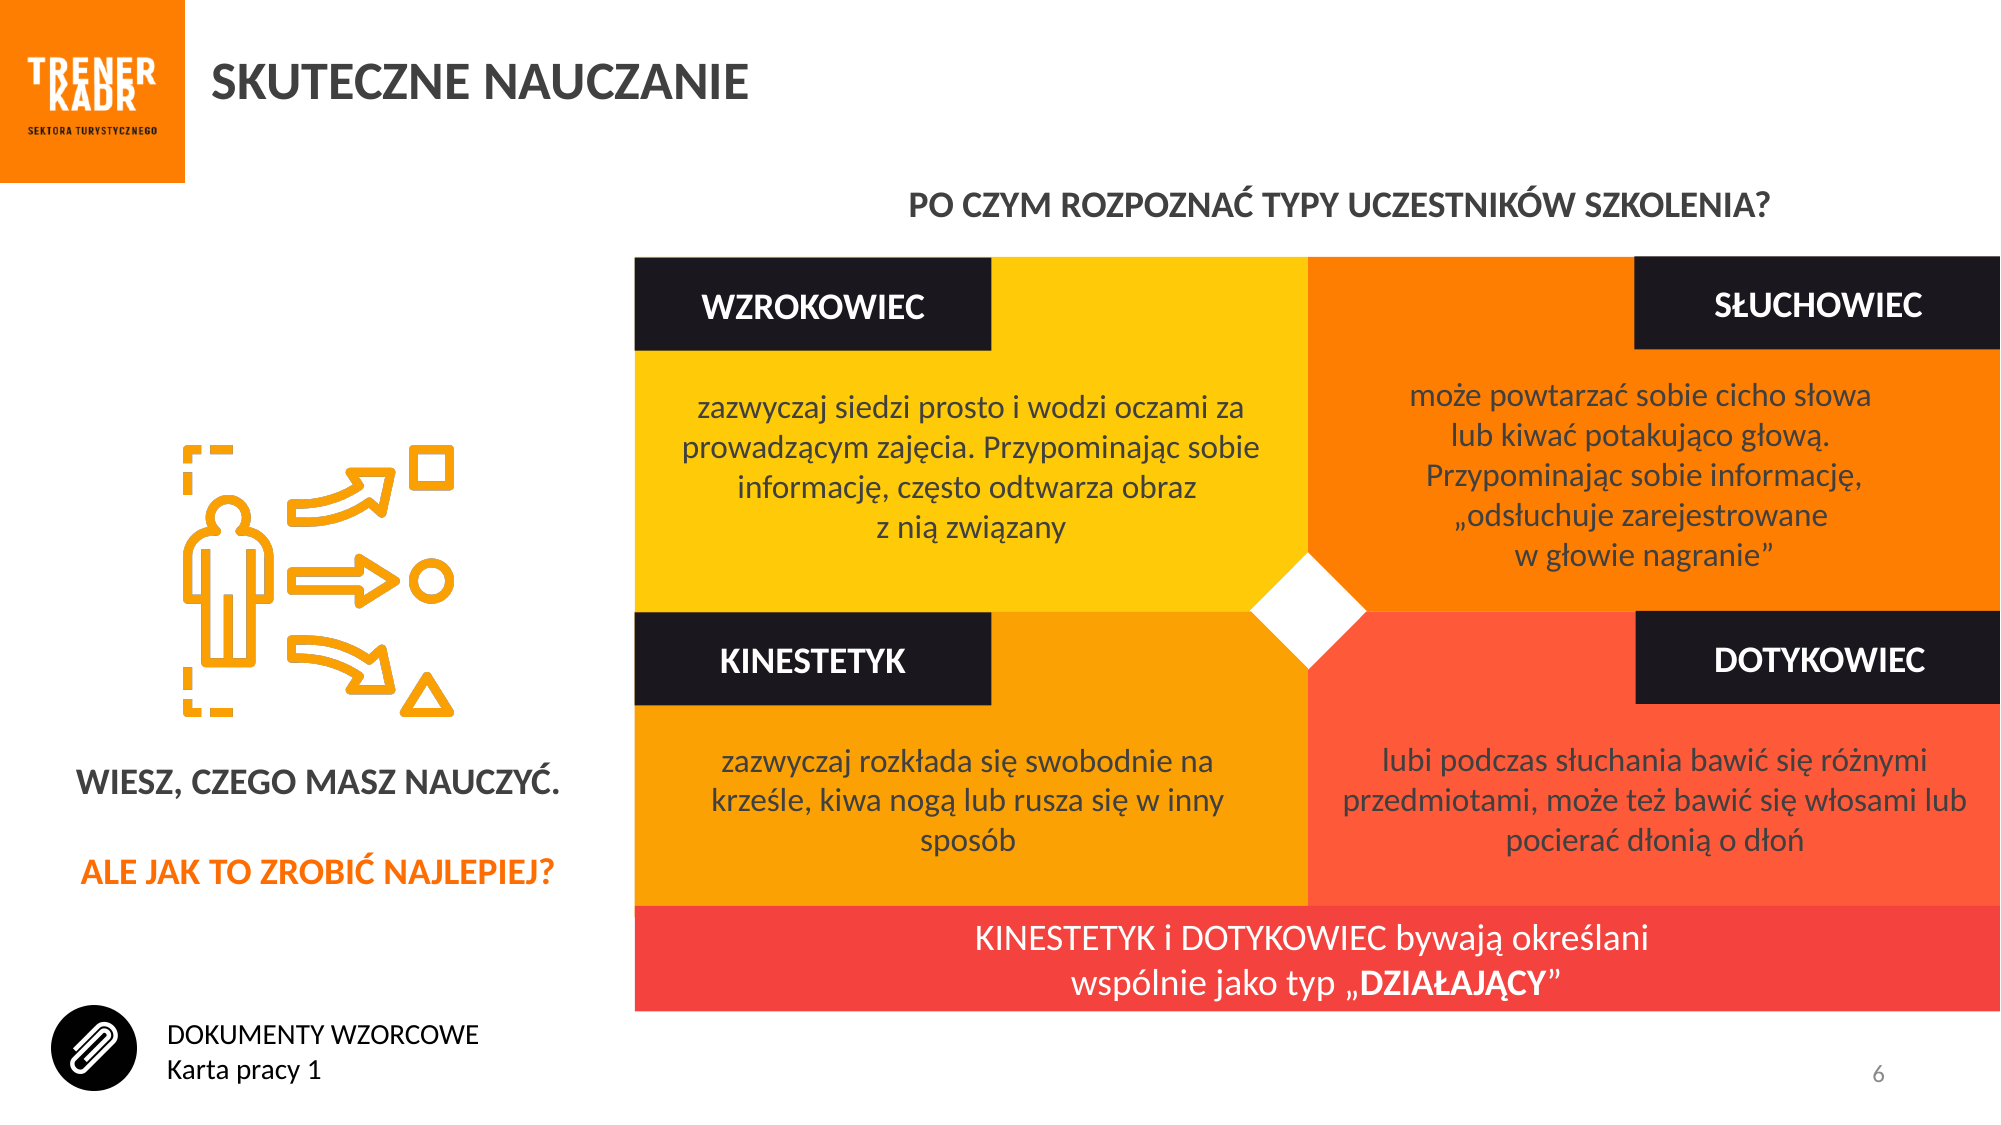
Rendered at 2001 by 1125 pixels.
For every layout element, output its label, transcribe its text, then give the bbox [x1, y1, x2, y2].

text_box zazwyczaj rozkłada się swobodnie na krześle, kiwa nogą lub rusza się w inny sposób [692, 731, 1244, 866]
picture [0, 0, 185, 183]
text_box SŁUCHOWIEC [1632, 254, 2000, 351]
text_box zazwyczaj siedzi prosto i wodzi oczami za prowadzącym zajęcia. Przypominając sobie informację, często odtwarza obraz z nią związany [666, 377, 1277, 553]
text_box PO CZYM ROZPOZNAĆ TYPY UCZESTNIKÓW SZKOLENIA? [880, 172, 1809, 233]
text_box DOKUMENTY WZORCOWE Karta pracy 1 [152, 1008, 635, 1093]
text_box [1305, 609, 2000, 904]
text_box [632, 254, 1308, 610]
text_box SKUTECZNE NAUCZANIE [196, 30, 1591, 124]
picture [182, 445, 455, 717]
text_box DOTYKOWIEC [1634, 609, 2000, 706]
text_box lubi podczas słuchania bawić się różnymi przedmiotami, może też bawić się włosami lub pocierać dłonią o dłoń [1326, 730, 1985, 866]
text_box może powtarzać sobie cicho słowa lub kiwać potakująco głową. Przypominając sobie informację, „odsłuchuje zarejestrowane w głowie nagranie” [1308, 366, 1982, 581]
slide_number 6 [1433, 1042, 1900, 1103]
picture [50, 1005, 137, 1092]
text_box KINESTETYK i DOTYKOWIEC bywają określani wspólnie jako typ „DZIAŁAJĄCY” [816, 905, 1817, 1010]
text_box WIESZ, CZEGO MASZ NAUCZYĆ. ALE JAK TO ZROBIĆ NAJLEPIEJ? [59, 749, 579, 900]
text_box [632, 609, 1309, 918]
text_box KINESTETYK [633, 610, 994, 707]
text_box [633, 904, 2000, 1013]
text_box [1305, 254, 2000, 611]
text_box WZROKOWIEC [633, 256, 994, 353]
